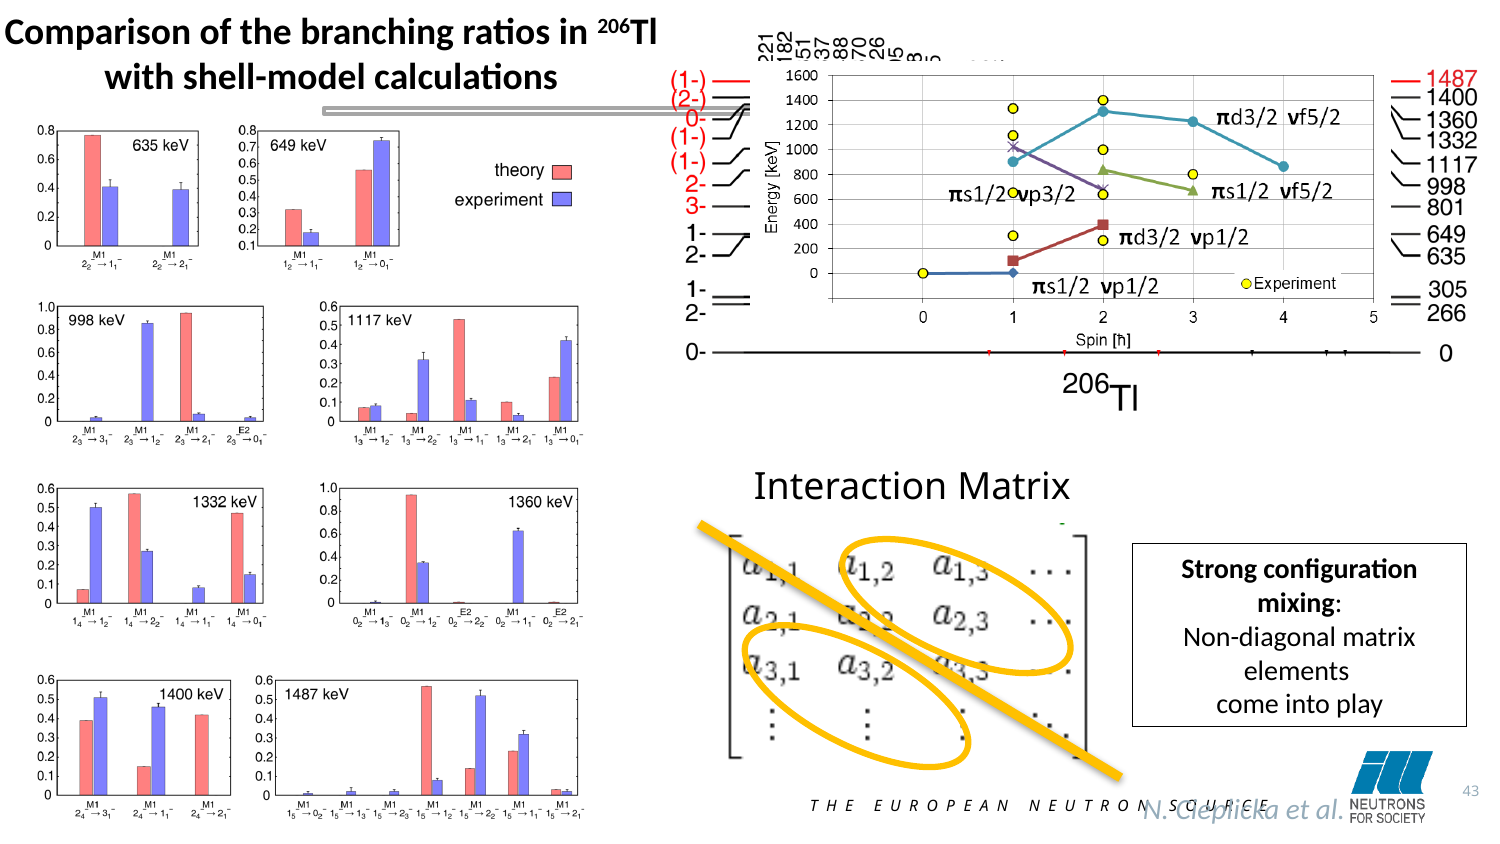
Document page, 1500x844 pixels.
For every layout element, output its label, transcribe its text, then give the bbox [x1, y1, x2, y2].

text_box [698, 523, 1121, 778]
picture [671, 0, 1480, 439]
title Comparison of the branching ratios in 206Tl with shell-model calculations [0, 0, 666, 135]
text_box N. Cieplicka et al. [1128, 782, 1361, 833]
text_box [721, 454, 1104, 522]
picture [1350, 751, 1384, 782]
picture [1361, 756, 1433, 823]
picture [37, 119, 585, 820]
text_box Strong configuration mixing: Non-diagonal matrix elements come into play [1132, 543, 1467, 727]
